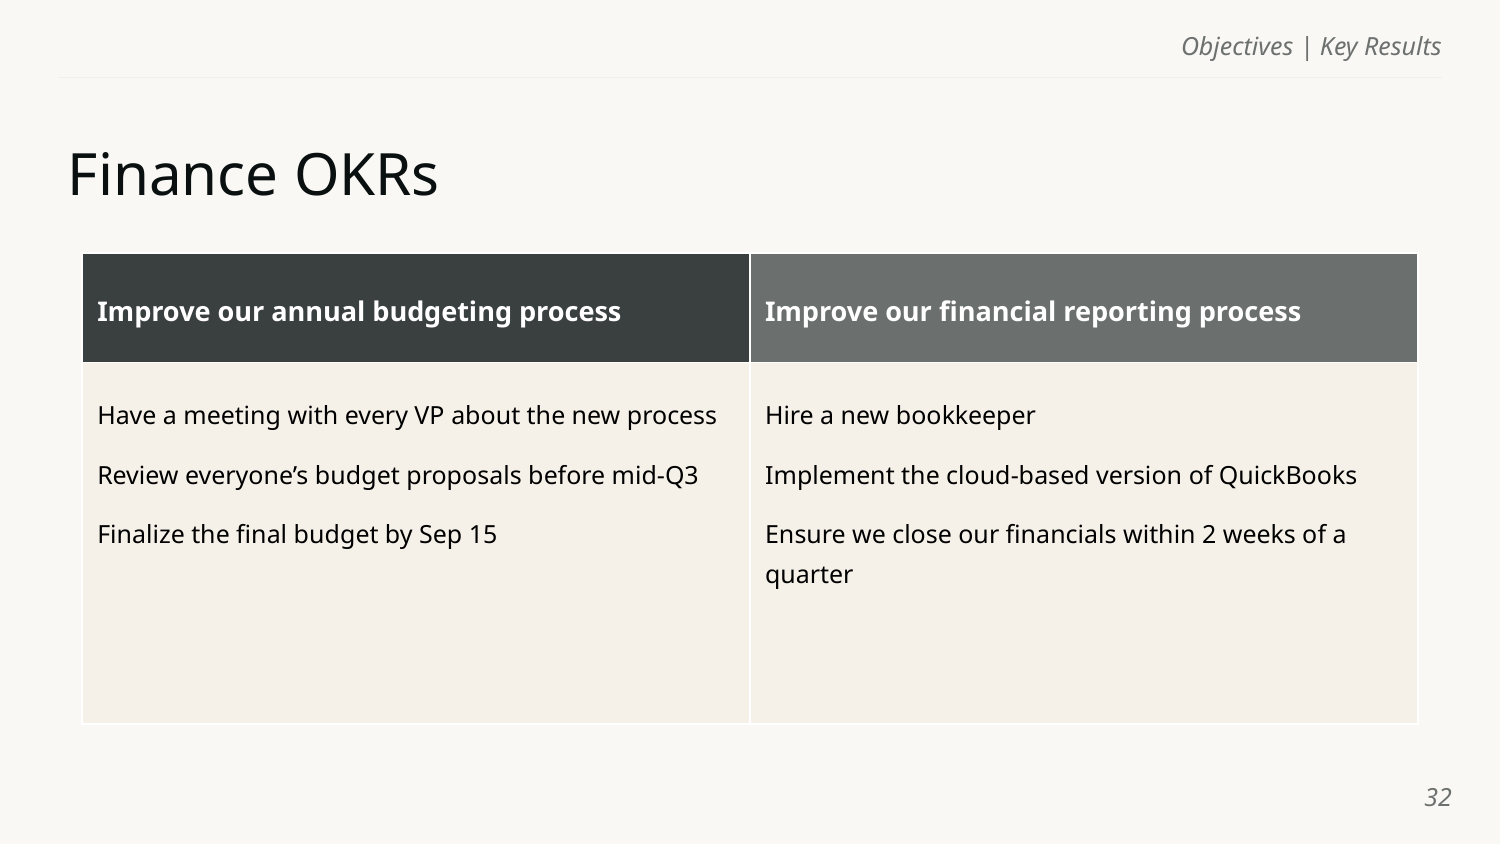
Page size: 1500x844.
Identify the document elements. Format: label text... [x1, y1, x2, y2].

table_header Improve our annual budgeting process [83, 254, 749, 362]
slide_number ‹#› [1361, 764, 1452, 830]
subtitle Objectives | Key Results [738, 30, 1442, 57]
table_cell Hire a new bookkeeper Implement the cloud-based version of QuickBooks Ensure we close our financials within 2 weeks of a quarter [751, 363, 1417, 723]
table_header Improve our financial reporting process [751, 254, 1417, 362]
table_cell Have a meeting with every VP about the new process Review everyone’s budget proposals before mid-Q3 Finalize the final budget by Sep 15 [83, 363, 749, 723]
title Finance OKRs [67, 136, 1452, 213]
